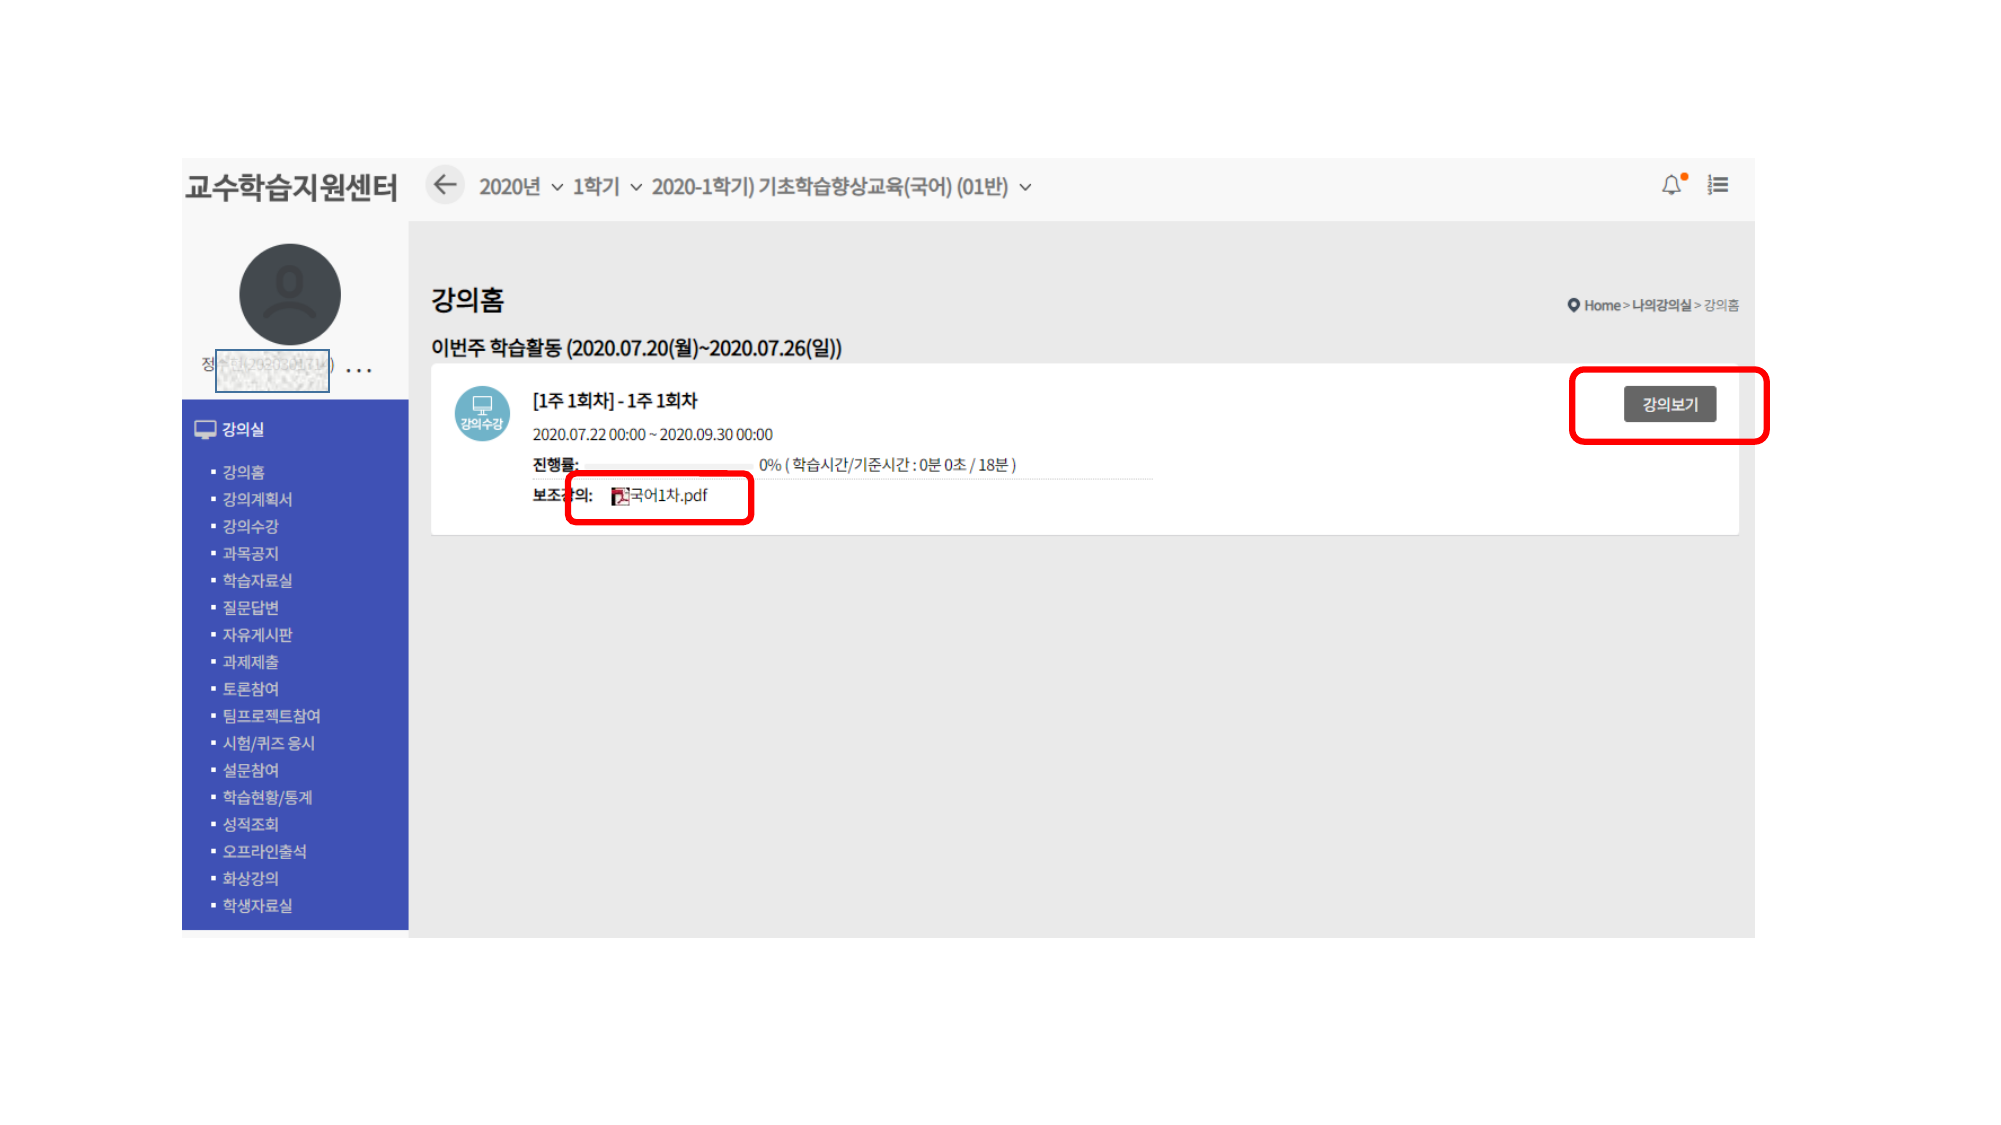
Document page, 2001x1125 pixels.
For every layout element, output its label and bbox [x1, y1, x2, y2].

text_box [1755, 368, 1768, 443]
picture [182, 158, 1755, 938]
